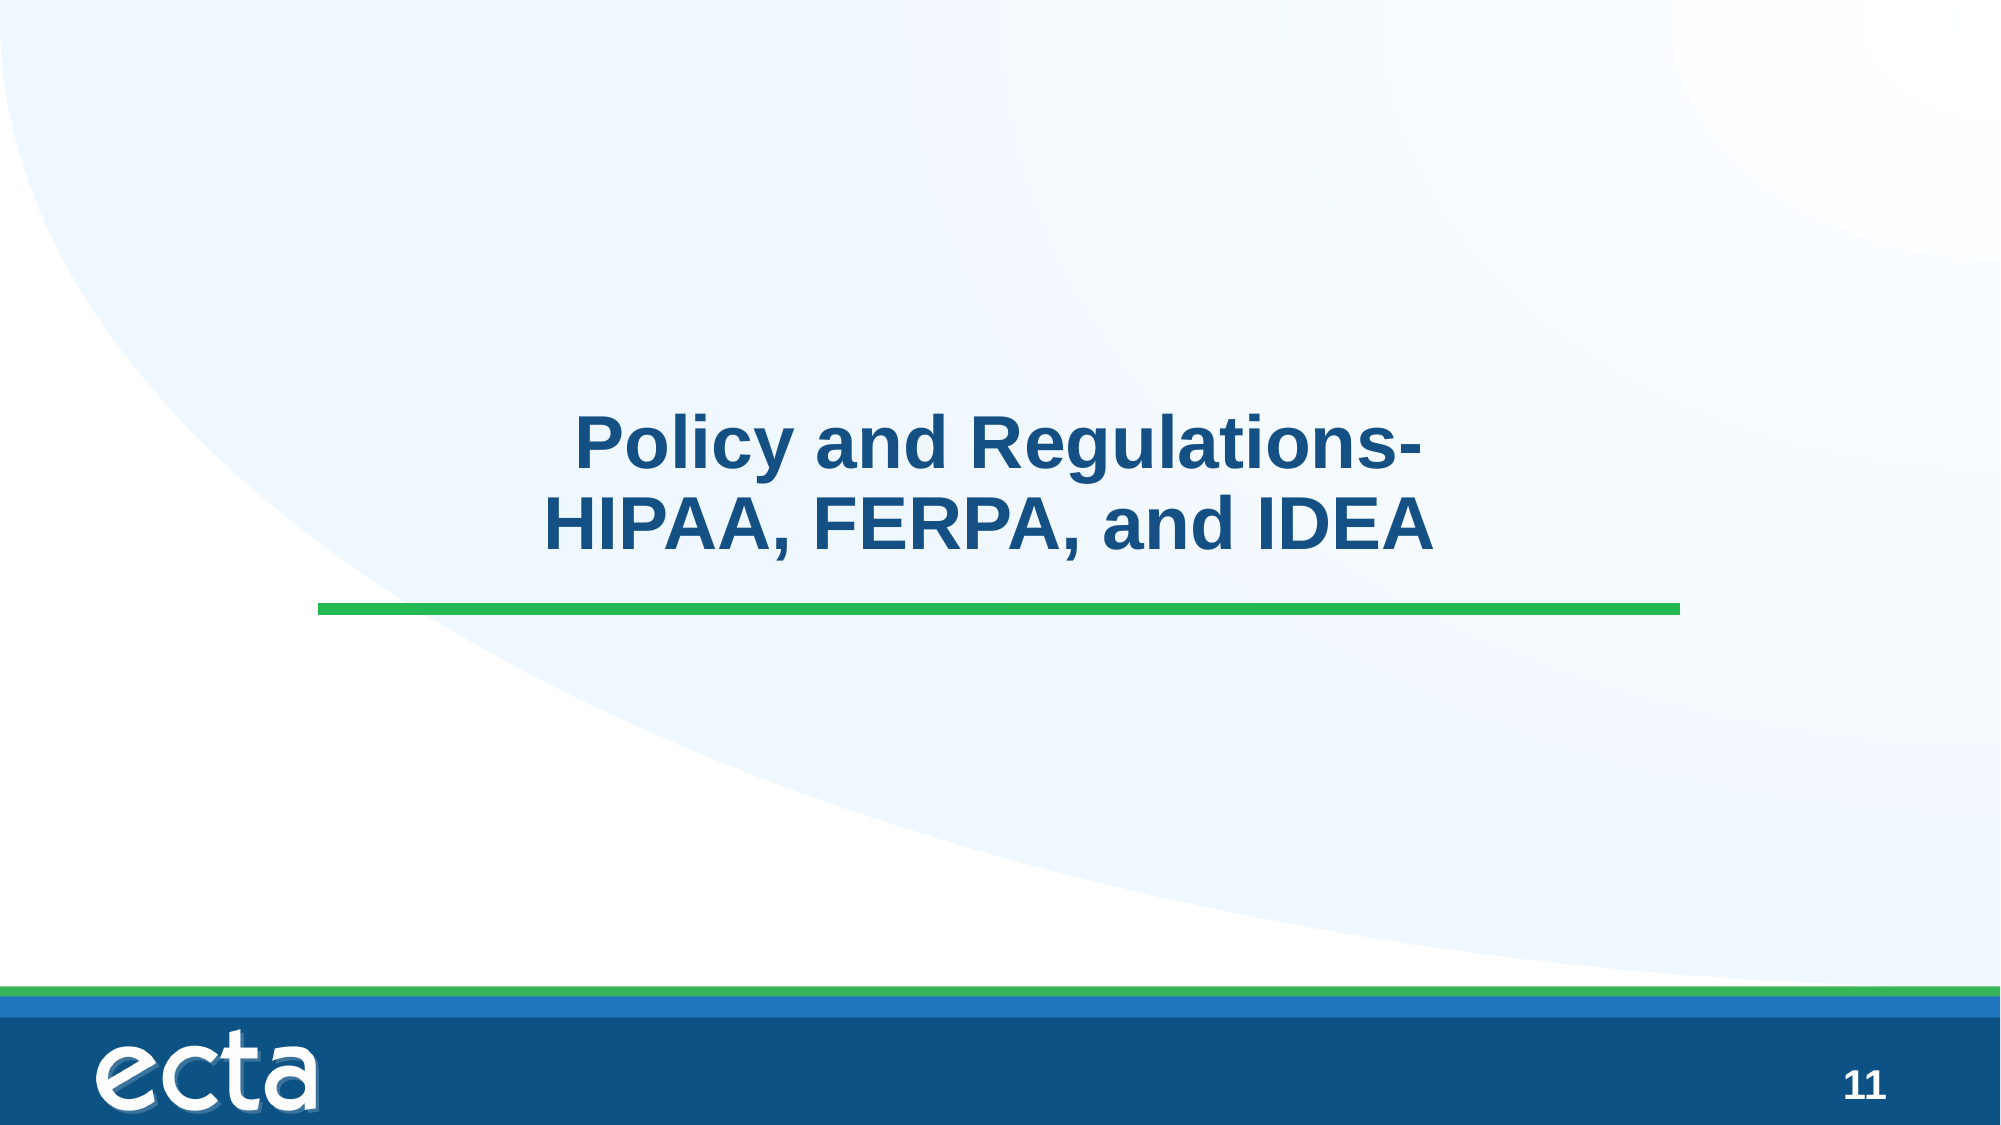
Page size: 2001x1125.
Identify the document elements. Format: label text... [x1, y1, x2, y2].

title Policy and Regulations- HIPAA, FERPA, and IDEA [318, 264, 1680, 574]
slide_number 11 [1699, 1041, 1902, 1125]
picture [0, 0, 2001, 1125]
